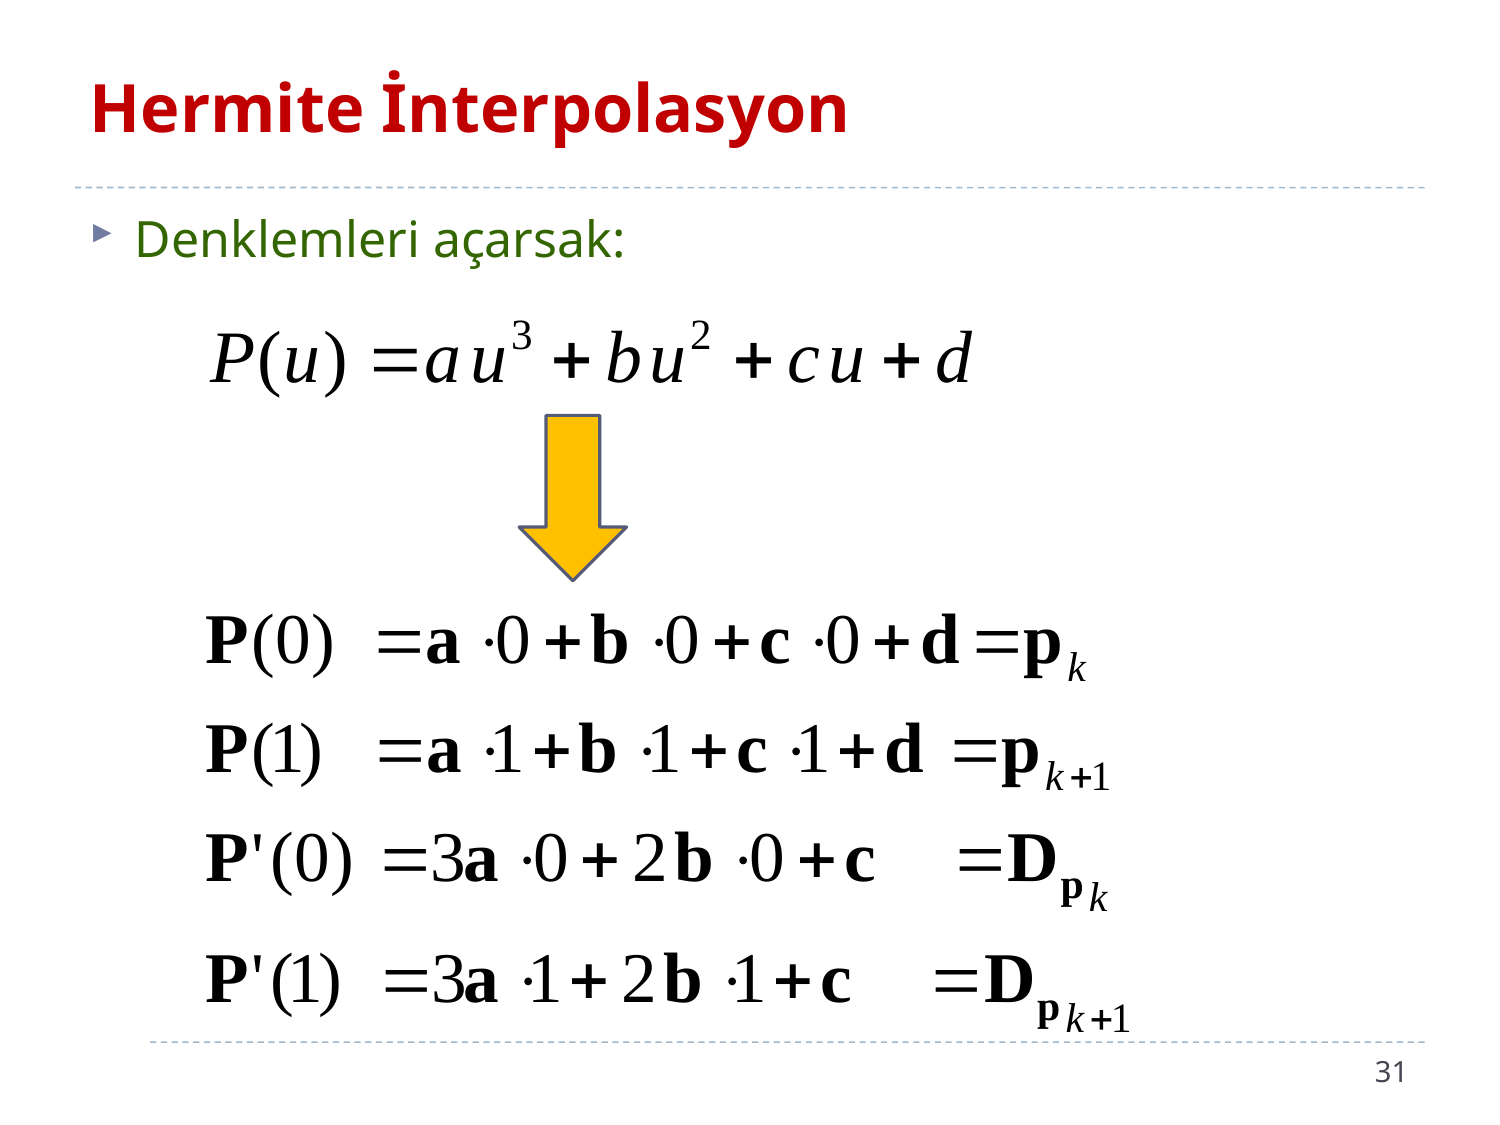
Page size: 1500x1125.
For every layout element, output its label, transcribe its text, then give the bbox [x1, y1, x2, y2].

text_box [538, 549, 607, 582]
list Denklemleri açarsak: [75, 200, 1425, 1010]
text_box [196, 302, 1010, 537]
title Hermite İnterpolasyon [75, 24, 1425, 188]
slide_number 31 [1074, 1045, 1424, 1106]
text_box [194, 595, 1140, 1048]
